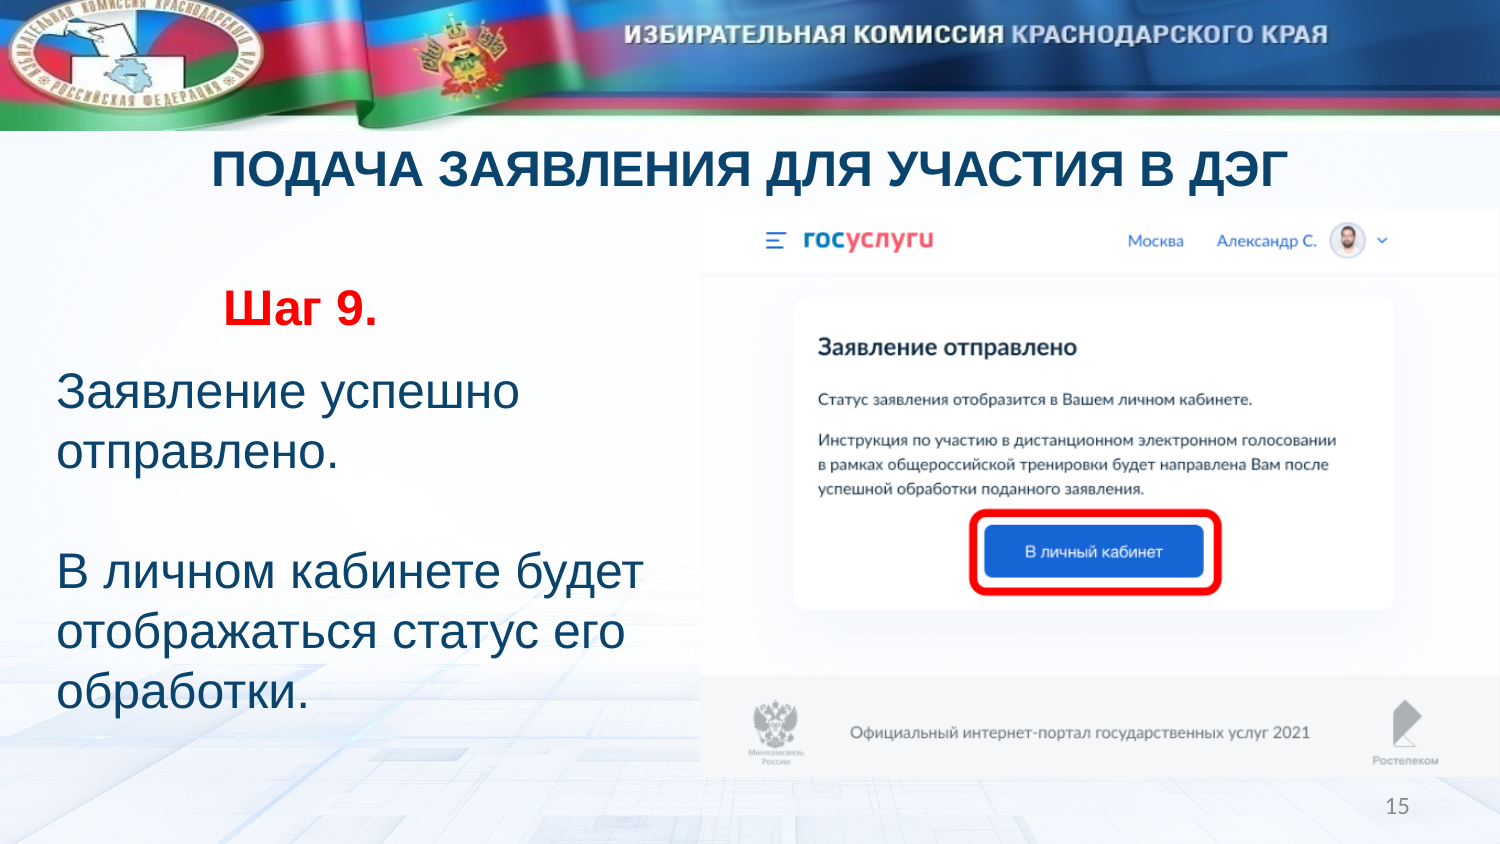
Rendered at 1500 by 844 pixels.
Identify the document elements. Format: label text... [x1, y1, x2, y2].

picture [699, 208, 1500, 777]
text_box Заявление успешно отправлено. В личном кабинете будет отображаться статус его обработки. [41, 350, 694, 726]
picture [0, 0, 1500, 131]
text_box ПОДАЧА ЗАЯВЛЕНИЯ ДЛЯ УЧАСТИЯ В ДЭГ [0, 138, 1500, 204]
slide_number 15 [1074, 785, 1425, 827]
text_box Шаг 9. [159, 268, 443, 344]
